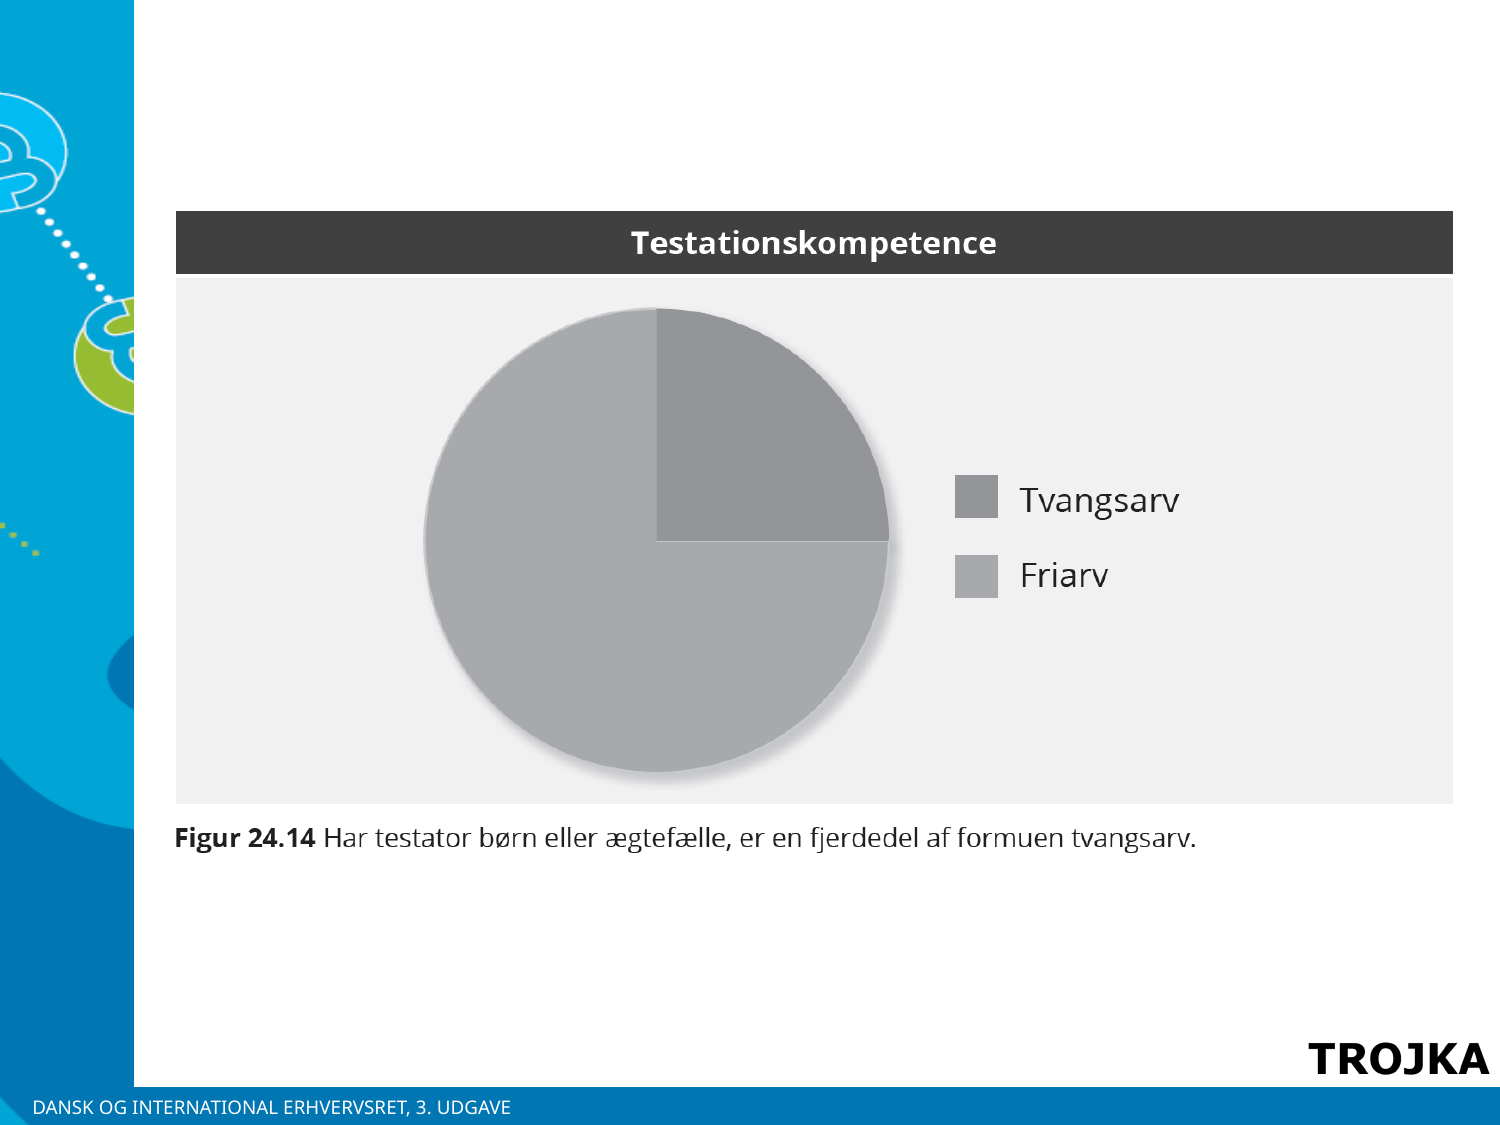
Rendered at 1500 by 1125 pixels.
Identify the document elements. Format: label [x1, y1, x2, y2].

picture [74, 295, 134, 415]
picture [1302, 1035, 1492, 1081]
picture [62, 240, 71, 248]
picture [45, 218, 54, 226]
picture [0, 101, 68, 213]
picture [70, 252, 79, 258]
picture [0, 142, 12, 162]
picture [164, 194, 1469, 877]
picture [78, 263, 88, 270]
picture [9, 533, 17, 538]
picture [53, 230, 63, 236]
picture [0, 92, 21, 98]
picture [87, 273, 95, 280]
picture [129, 347, 134, 362]
picture [36, 208, 46, 214]
picture [96, 285, 104, 291]
